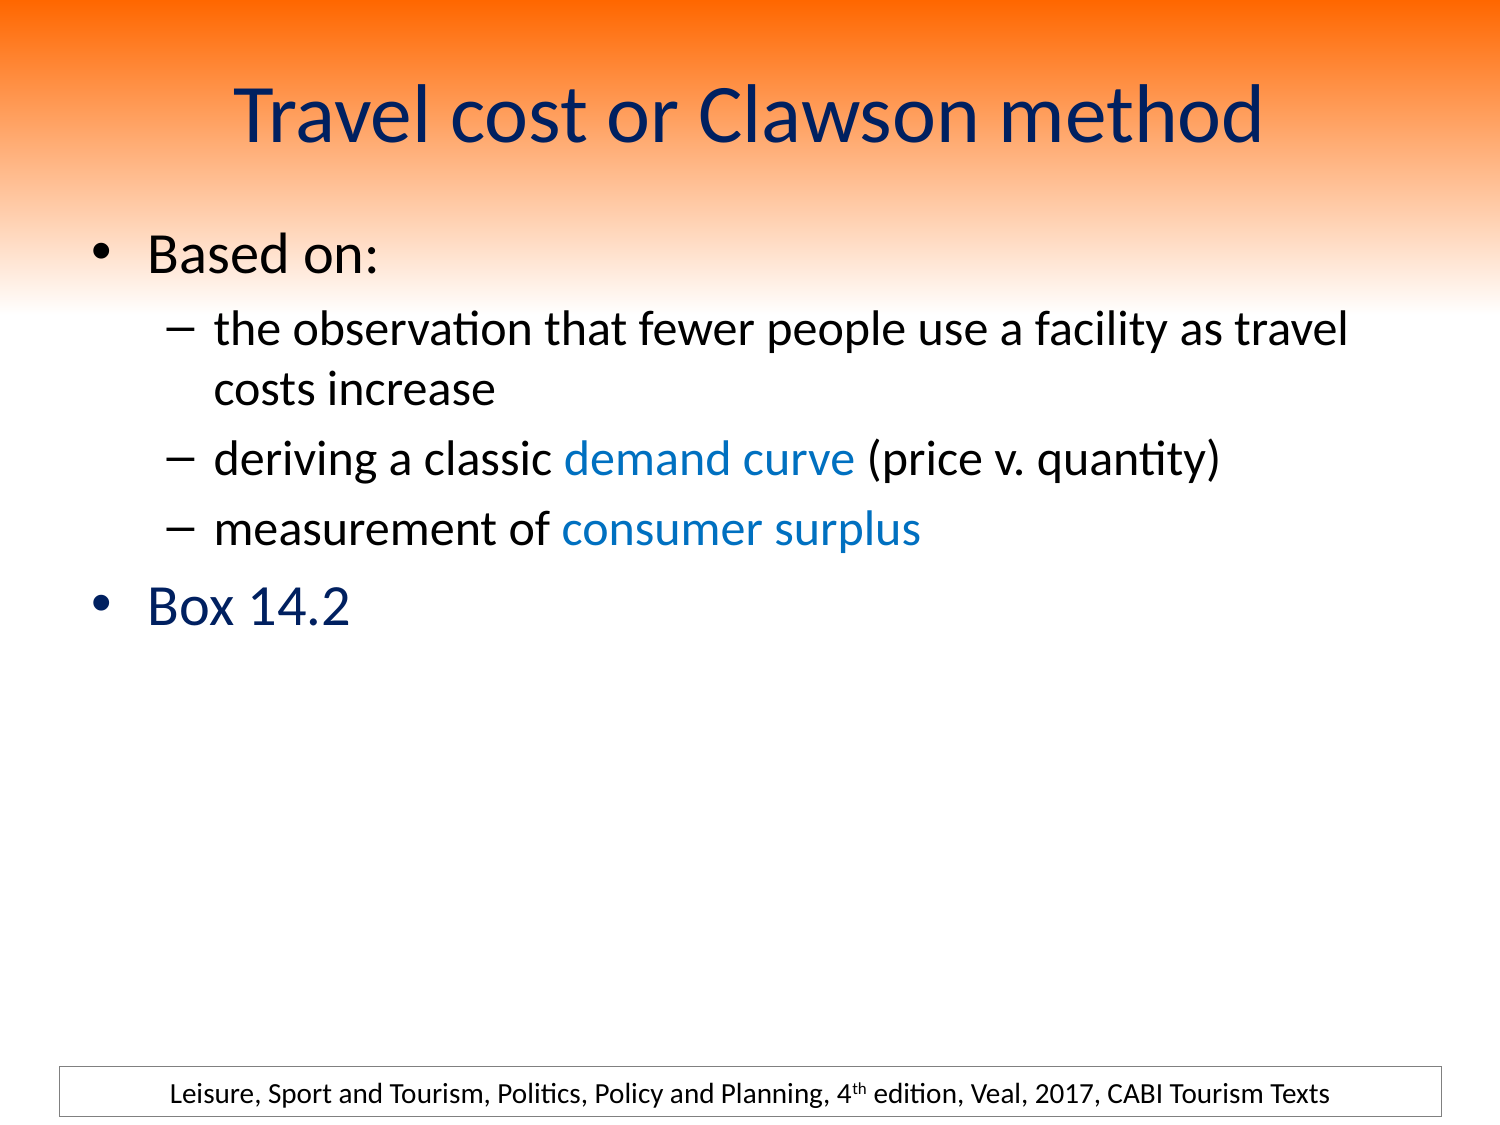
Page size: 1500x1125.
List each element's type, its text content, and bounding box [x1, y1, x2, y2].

title Travel cost or Clawson method [75, 45, 1425, 173]
list Based on: the observation that fewer people use a facility as travel costs increase deriving a classic demand curve (price v. quantity) measurement of consumer surplus Box 14.2 [76, 208, 1427, 951]
text_box Leisure, Sport and Tourism, Politics, Policy and Planning, 4th edition, Veal, 2017, CABI Tourism Texts [59, 1066, 1442, 1117]
